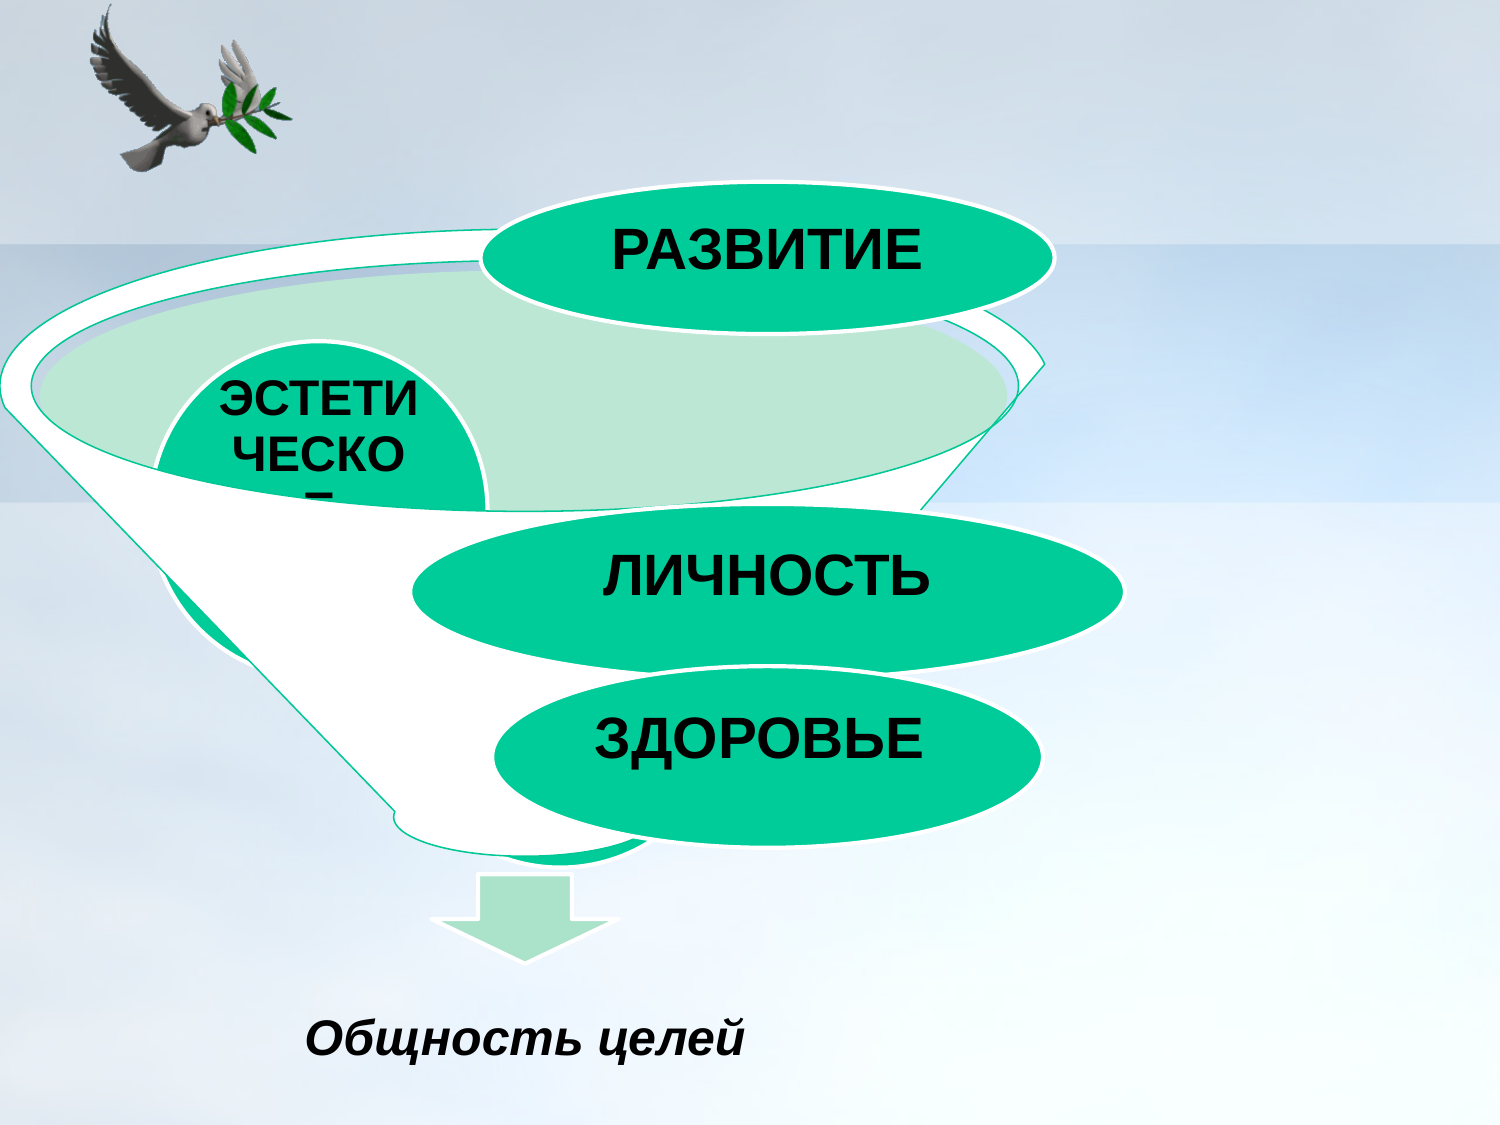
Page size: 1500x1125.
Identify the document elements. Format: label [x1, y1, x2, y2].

text_box [480, 128, 1055, 335]
picture [0, 0, 325, 228]
text_box [0, 228, 1500, 1125]
text_box [409, 503, 1126, 680]
text_box [491, 632, 1044, 849]
